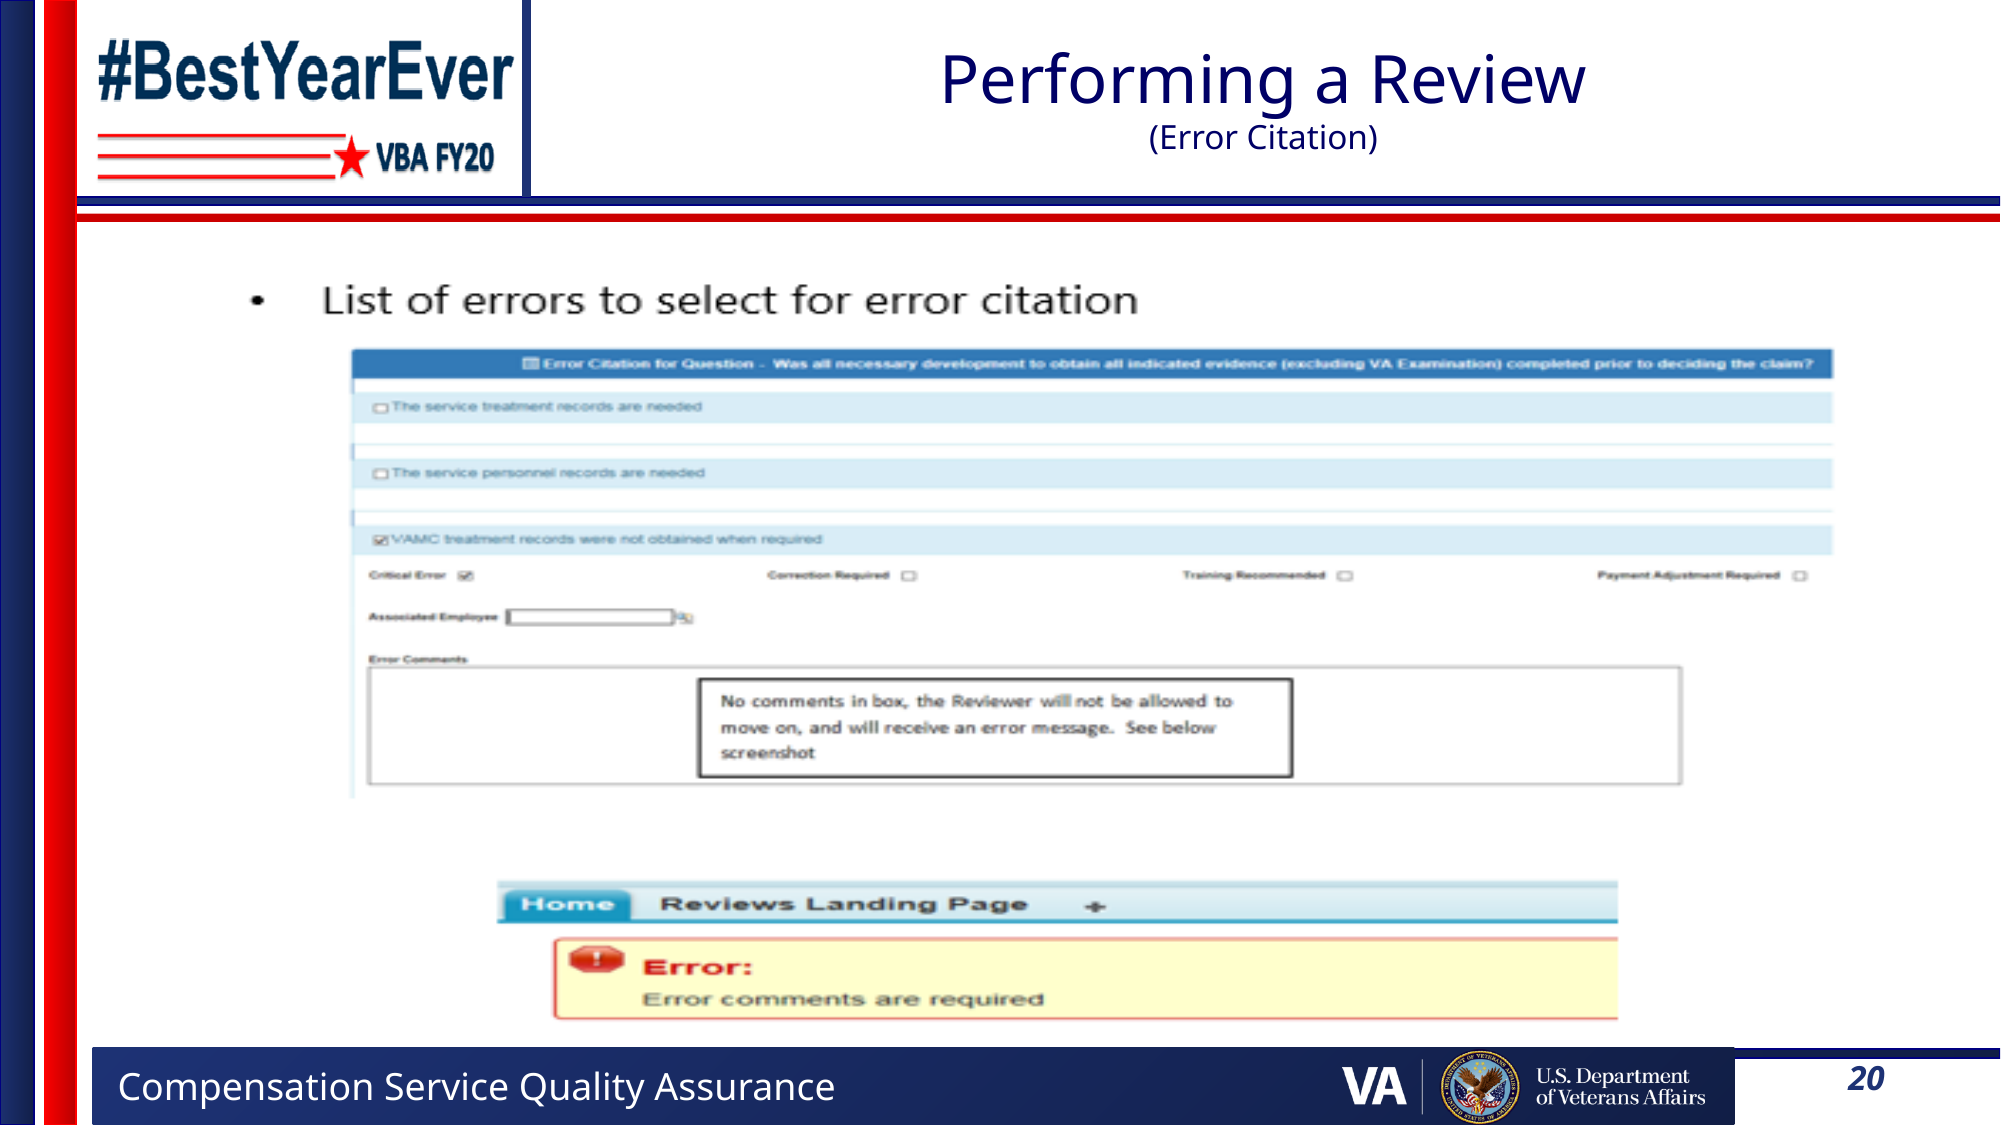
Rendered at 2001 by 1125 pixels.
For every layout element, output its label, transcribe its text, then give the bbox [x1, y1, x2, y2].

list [239, 225, 1855, 1038]
slide_number 20 [1733, 1042, 2000, 1118]
picture [92, 27, 516, 189]
title Performing a Review (Error Citation) [527, 0, 2000, 194]
picture [1342, 1049, 1705, 1125]
